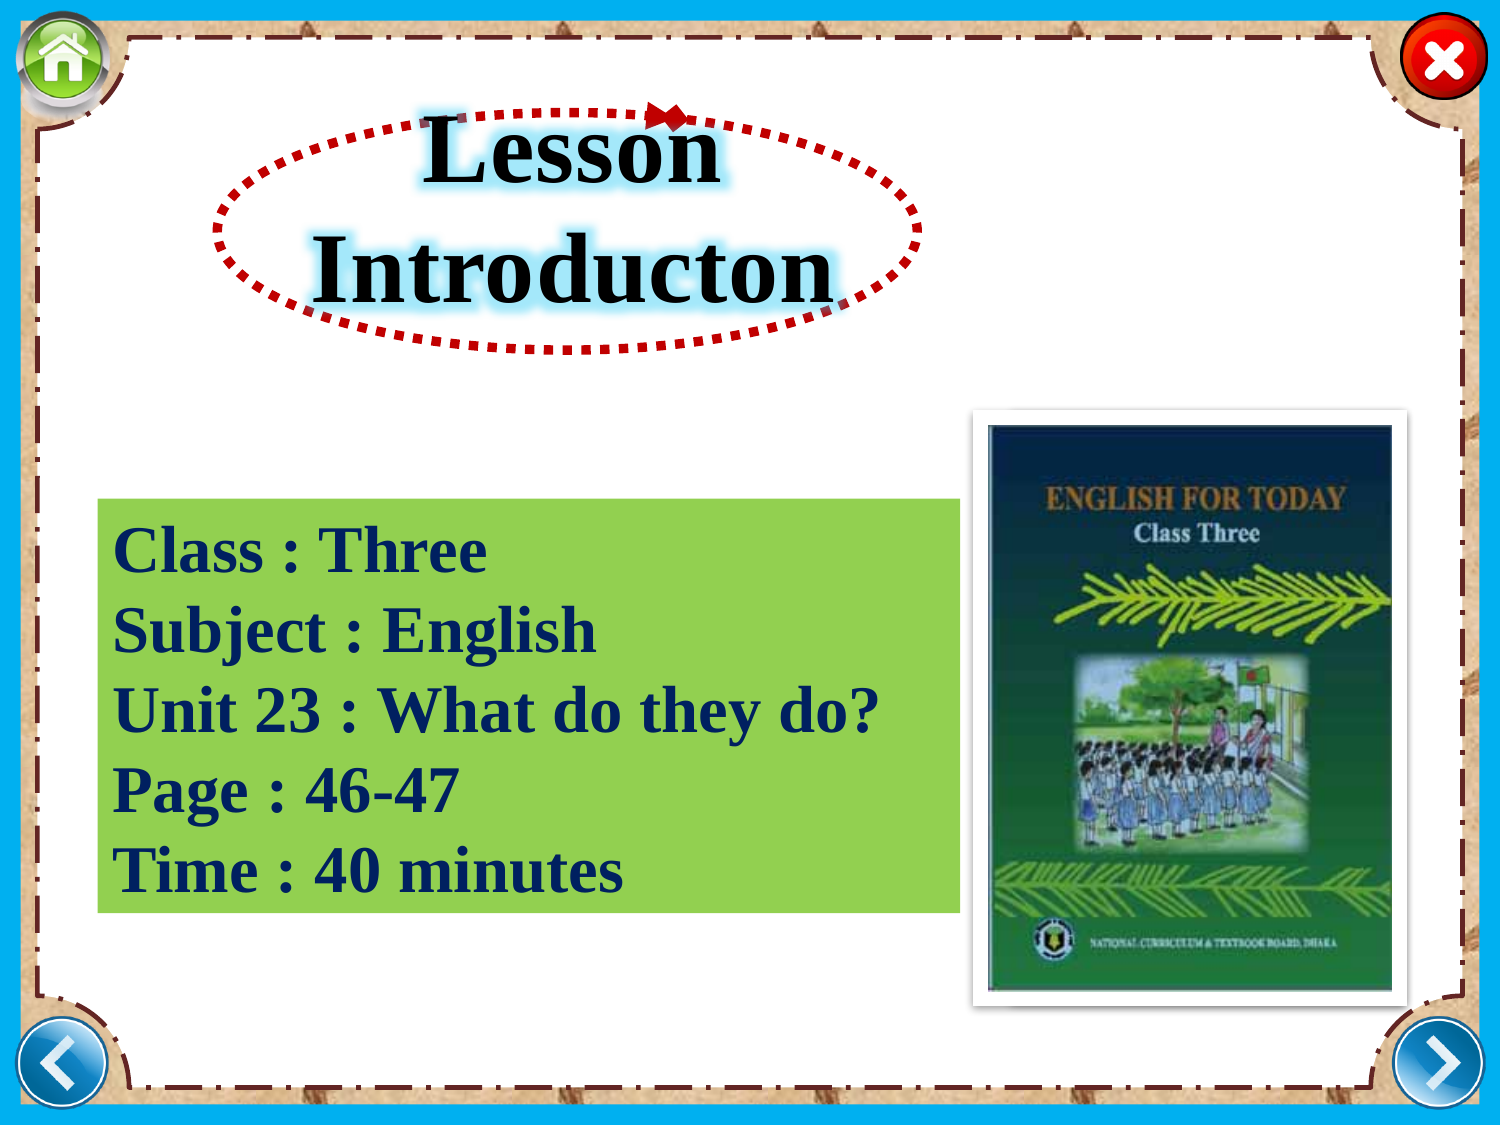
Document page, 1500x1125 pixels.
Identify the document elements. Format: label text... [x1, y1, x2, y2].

picture [16, 12, 1487, 1109]
text_box Class : Three Subject : English Unit 23 : What do they do? Page : 46-47 Time : 40 minutes [97, 498, 961, 914]
text_box Lesson Introducton [229, 74, 918, 330]
text_box [476, 346, 659, 351]
